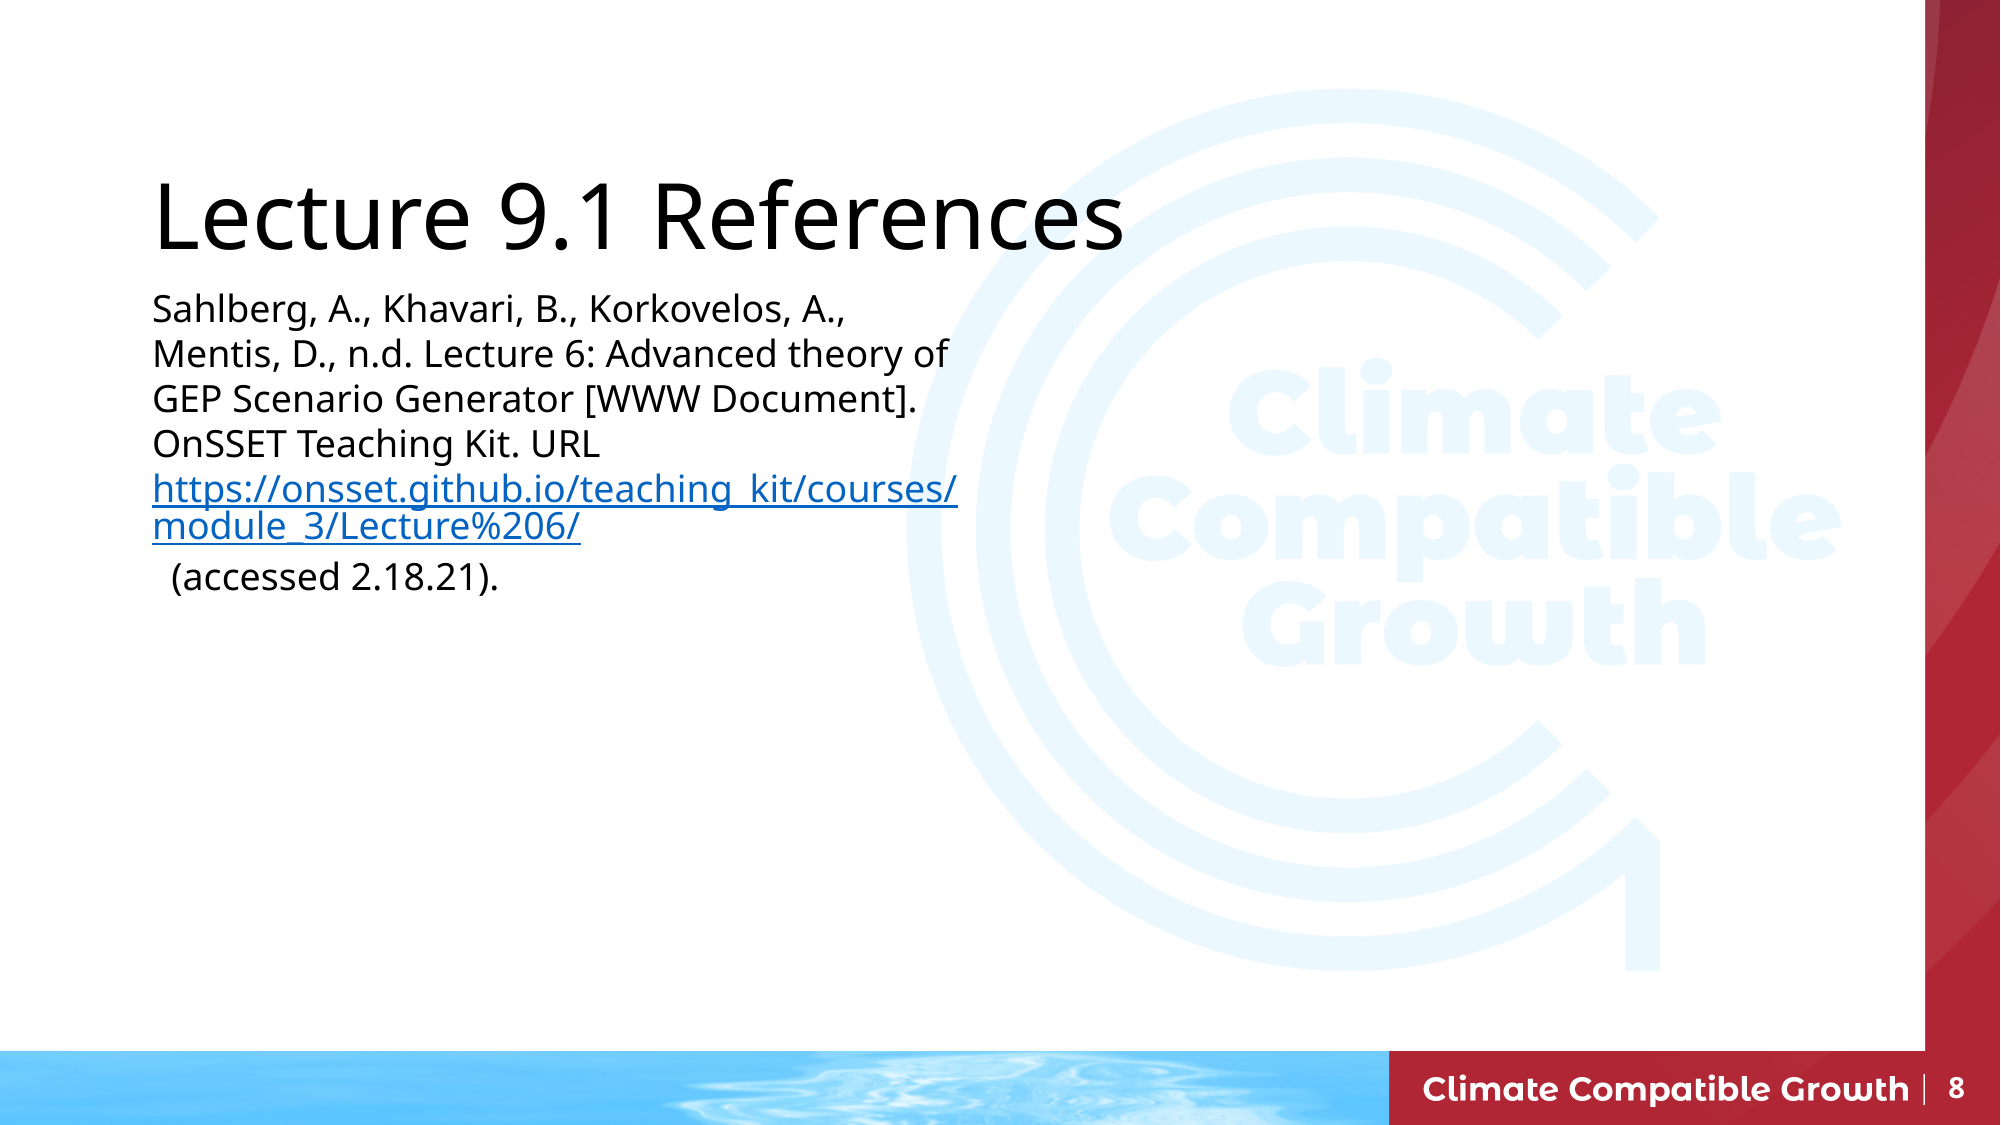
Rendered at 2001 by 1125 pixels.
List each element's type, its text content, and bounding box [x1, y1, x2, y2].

text_box Sahlberg, A., Khavari, B., Korkovelos, A., Mentis, D., n.d. Lecture 6: Advanced theory of GEP Scenario Generator [WWW Document]. OnSSET Teaching Kit. URL https://onsset.github.io/teaching_kit/courses/module_3/Lecture%206/ (accessed 2.18.21). [137, 277, 983, 568]
title Lecture 9.1 References [137, 59, 1863, 278]
picture [0, 0, 2000, 1125]
